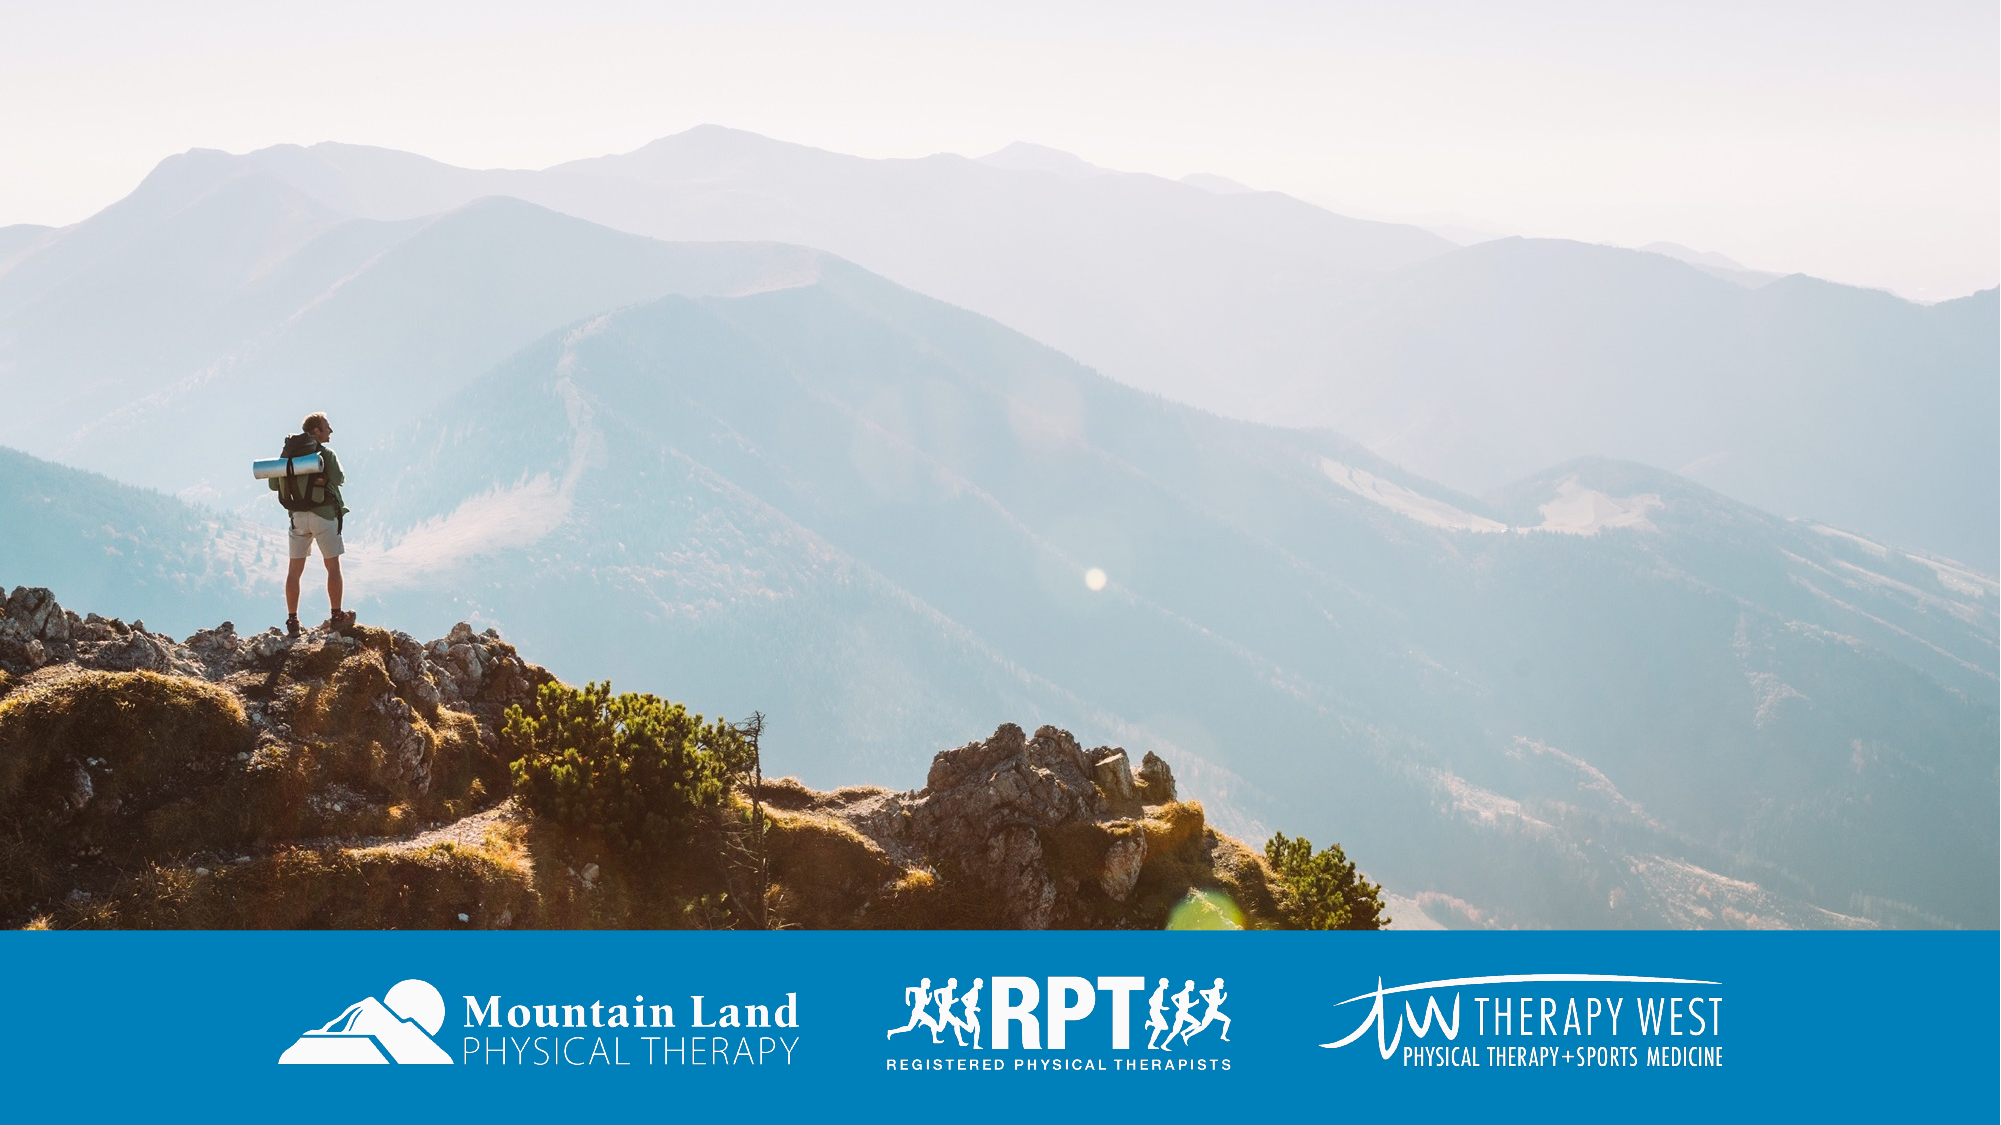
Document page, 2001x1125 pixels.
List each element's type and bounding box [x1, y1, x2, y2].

picture [0, 0, 2000, 930]
